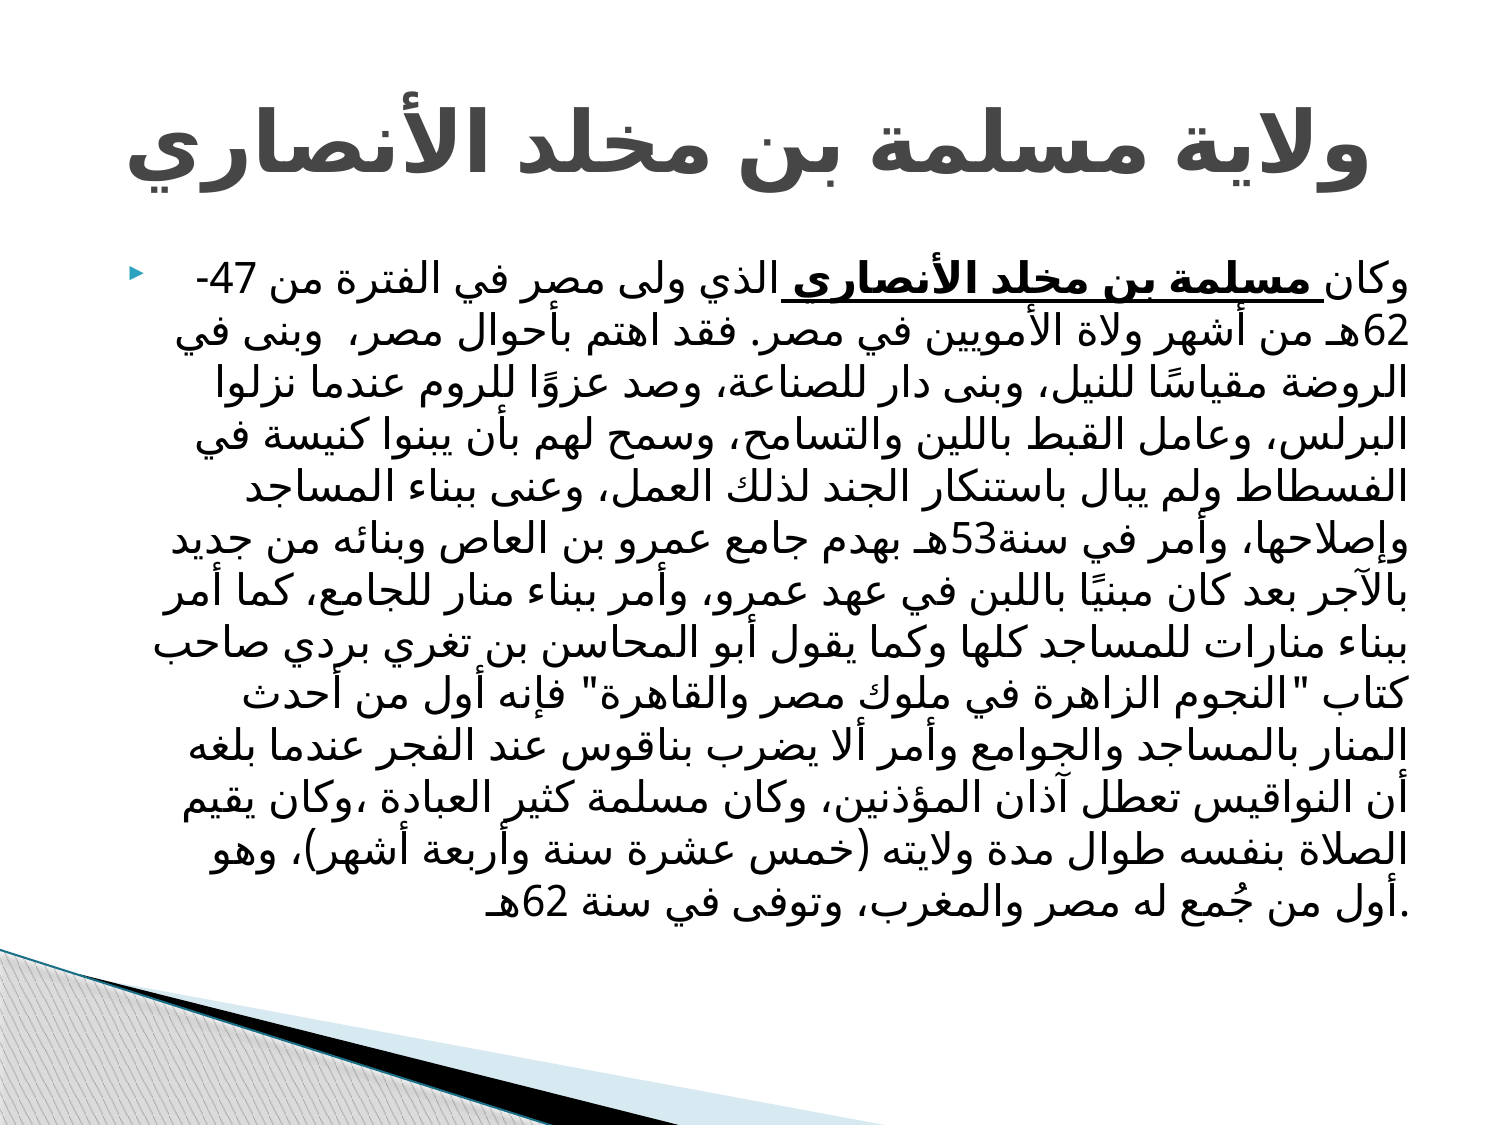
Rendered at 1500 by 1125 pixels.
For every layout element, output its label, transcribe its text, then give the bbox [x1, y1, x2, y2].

list وكان مسلمة بن مخلد الأنصاري الذي ولى مصر في الفترة من 47-62هـ من أشهر ولاة الأمويين في مصر. فقد اهتم بأحوال مصر، وبنى في الروضة مقياسًا للنيل، وبنى دار للصناعة، وصد عزوًا للروم عندما نزلوا البرلس، وعامل القبط باللين والتسامح، وسمح لهم بأن يبنوا كنيسة في الفسطاط ولم يبال باستنكار الجند لذلك العمل، وعنى ببناء المساجد وإصلاحها، وأمر في سنة53هـ بهدم جامع عمرو بن العاص وبنائه من جديد بالآجر بعد كان مبنيًا باللبن في عهد عمرو، وأمر ببناء منار للجامع، كما أمر ببناء منارات للمساجد كلها وكما يقول أبو المحاسن بن تغري بردي صاحب كتاب "النجوم الزاهرة في ملوك مصر والقاهرة" فإنه أول من أحدث المنار بالمساجد والجوامع وأمر ألا يضرب بناقوس عند الفجر عندما بلغه أن النواقيس تعطل آذان المؤذنين، وكان مسلمة كثير العبادة ،وكان يقيم الصلاة بنفسه طوال مدة ولايته (خمس عشرة سنة وأربعة أشهر)، وهو أول من جُمع له مصر والمغرب، وتوفى في سنة 62هـ. [75, 243, 1425, 986]
title ولاية مسلمة بن مخلد الأنصاري [75, 45, 1425, 233]
